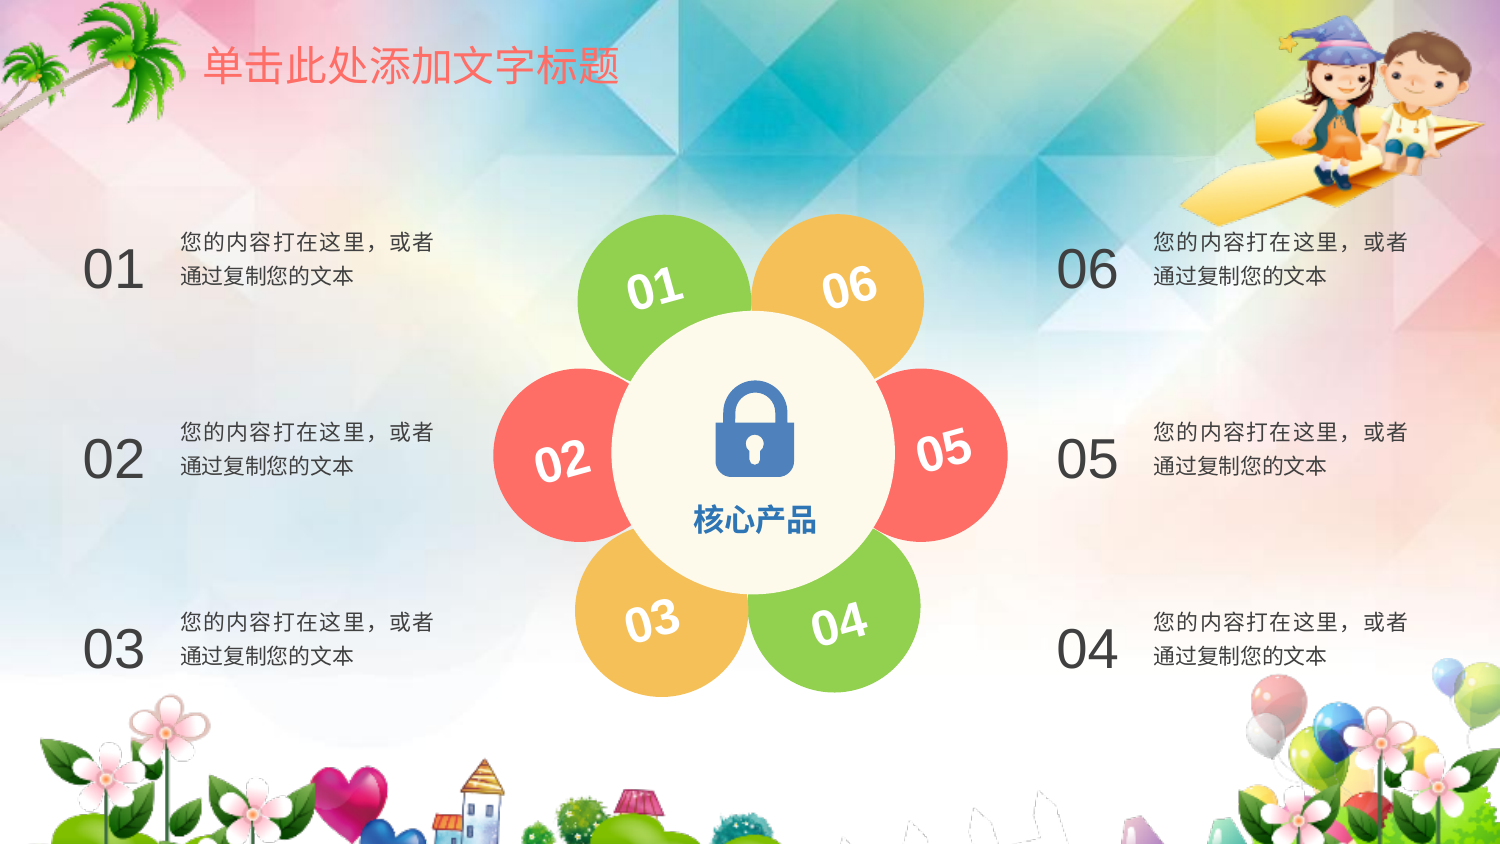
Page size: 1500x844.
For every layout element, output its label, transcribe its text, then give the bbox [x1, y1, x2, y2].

text_box 01 [68, 204, 209, 307]
picture [0, 0, 1500, 844]
text_box 05 [1041, 394, 1183, 498]
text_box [577, 214, 752, 389]
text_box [751, 214, 925, 387]
text_box 03 [68, 584, 209, 688]
text_box 您的内容打在这里，或者通过复制您的文本 [1183, 213, 1424, 297]
text_box 您的内容打在这里，或者通过复制您的文本 [209, 213, 450, 297]
text_box 您的内容打在这里，或者通过复制您的文本 [1183, 403, 1424, 487]
text_box 02 [68, 394, 209, 498]
text_box 您的内容打在这里，或者通过复制您的文本 [209, 593, 450, 677]
text_box 06 [1041, 204, 1183, 307]
text_box 您的内容打在这里，或者通过复制您的文本 [1183, 593, 1424, 677]
text_box 核心产品 [667, 493, 834, 523]
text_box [834, 368, 1008, 542]
text_box 04 [1041, 584, 1183, 688]
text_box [493, 368, 667, 542]
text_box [574, 523, 749, 697]
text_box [747, 519, 921, 693]
text_box 您的内容打在这里，或者通过复制您的文本 [209, 403, 450, 487]
text_box [715, 387, 795, 477]
text_box [667, 387, 834, 493]
